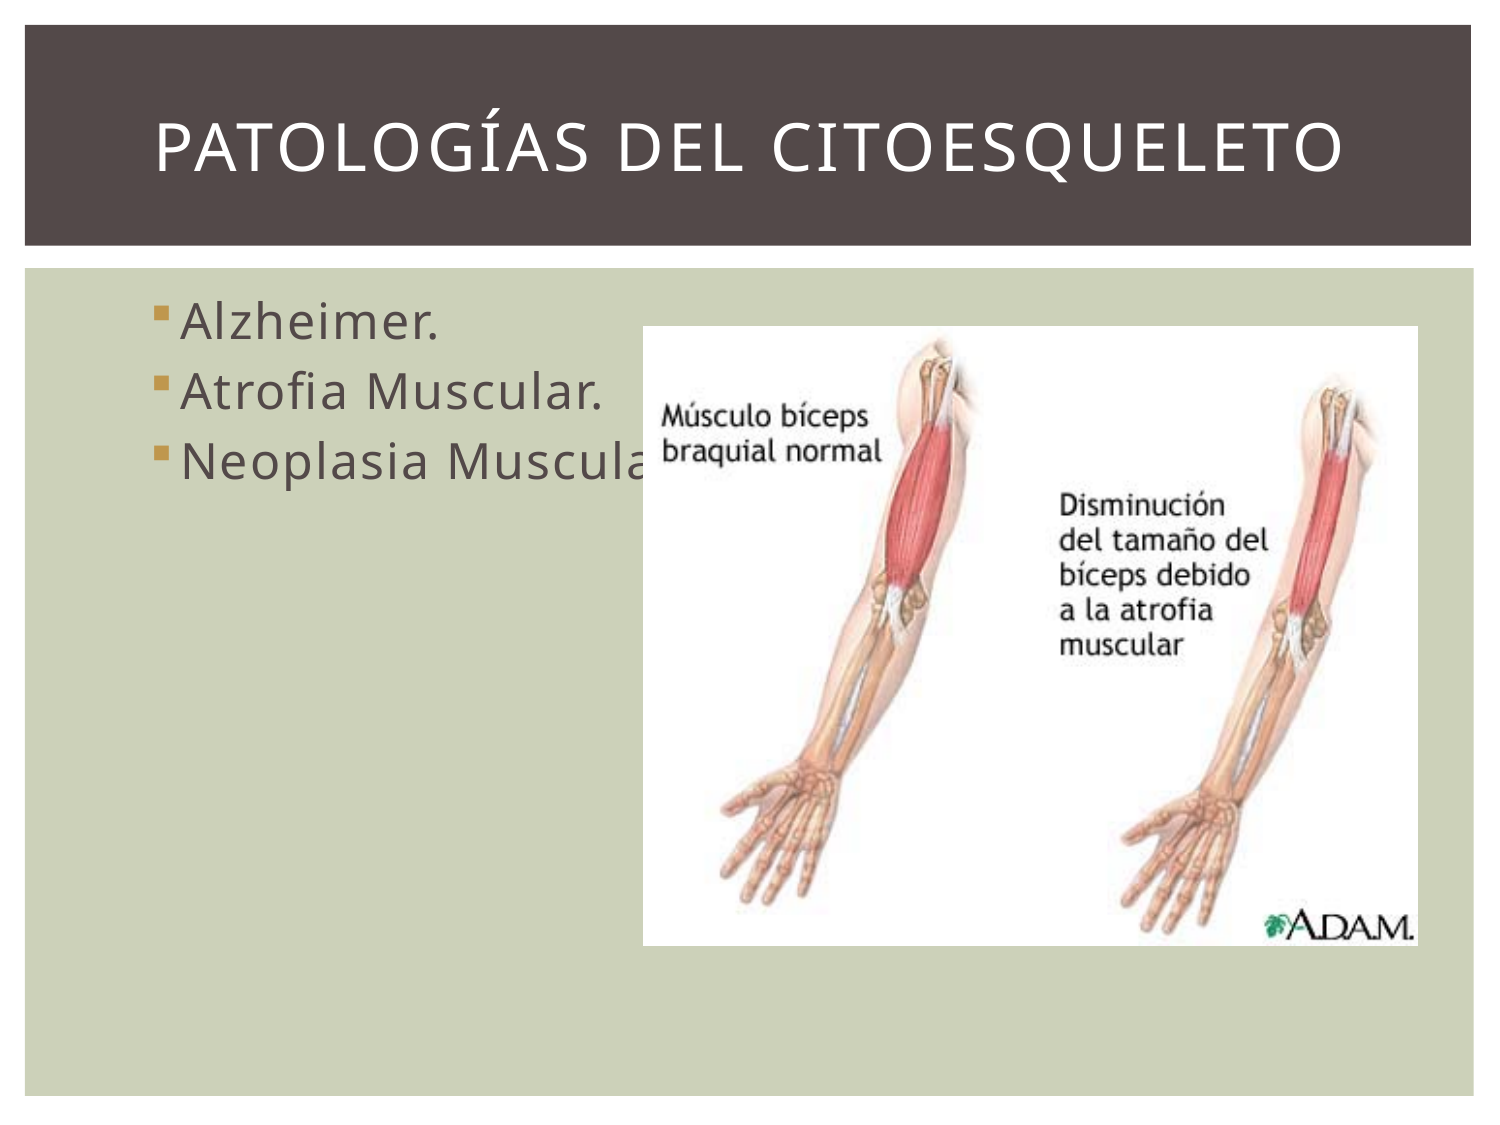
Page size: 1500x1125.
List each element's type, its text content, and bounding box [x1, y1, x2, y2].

list Alzheimer. Atrofia Muscular. Neoplasia Muscular. [75, 281, 738, 1005]
title Patologías del Citoesqueleto [62, 58, 1438, 232]
picture [643, 325, 1418, 946]
